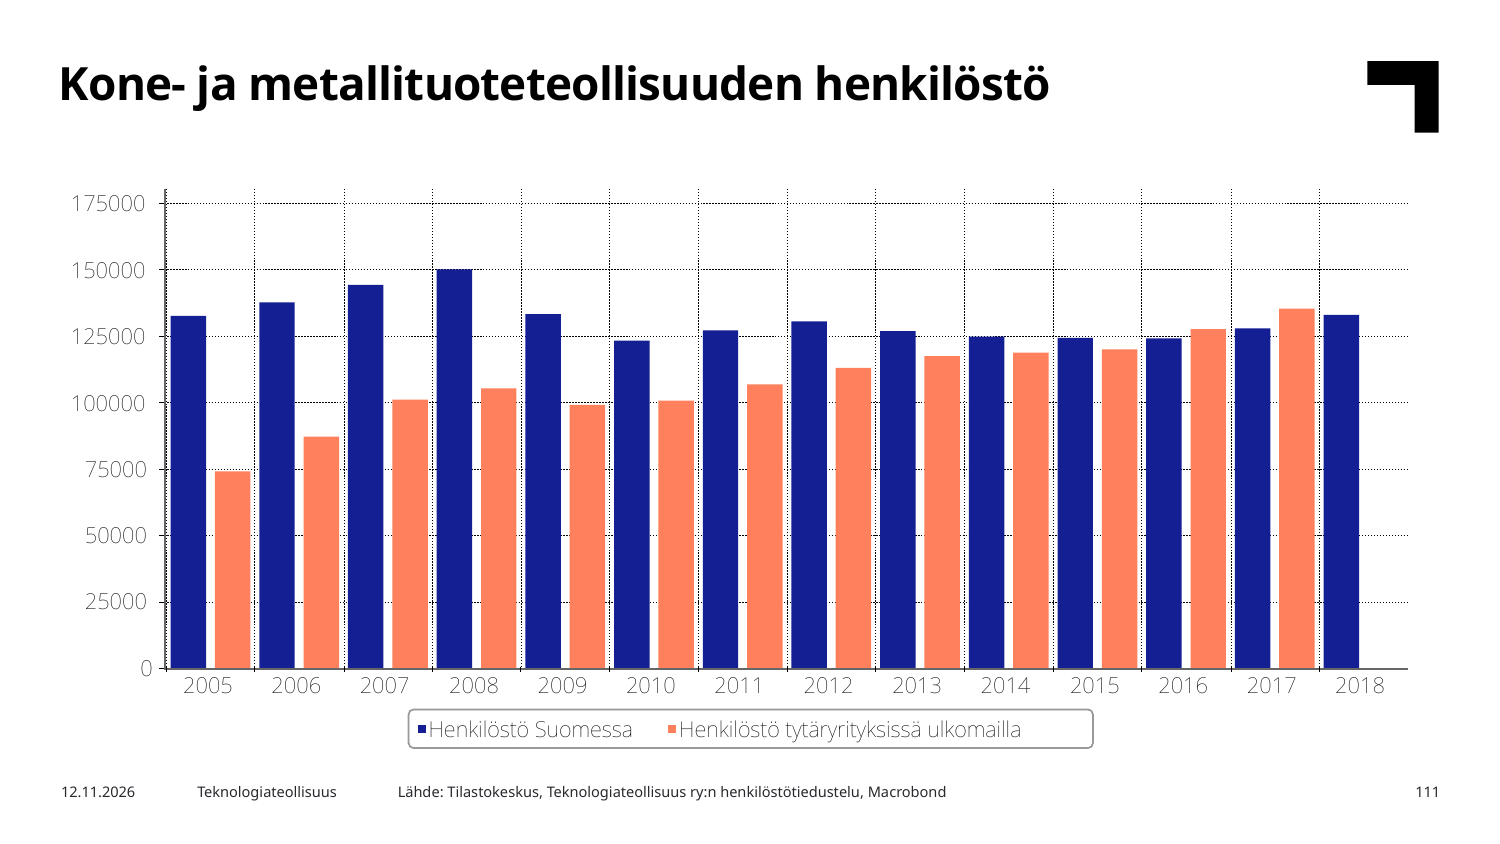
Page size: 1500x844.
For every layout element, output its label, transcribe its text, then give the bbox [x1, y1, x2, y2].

slide_number 111 [1313, 775, 1456, 803]
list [62, 180, 1439, 763]
footer Teknologiateollisuus [182, 775, 382, 803]
list Lähde: Tilastokeskus, Teknologiateollisuus ry:n henkilöstötiedustelu, Macrobond [382, 775, 1046, 803]
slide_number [46, 775, 182, 803]
list Kone- ja metallituoteteollisuuden henkilöstö [41, 46, 1353, 153]
